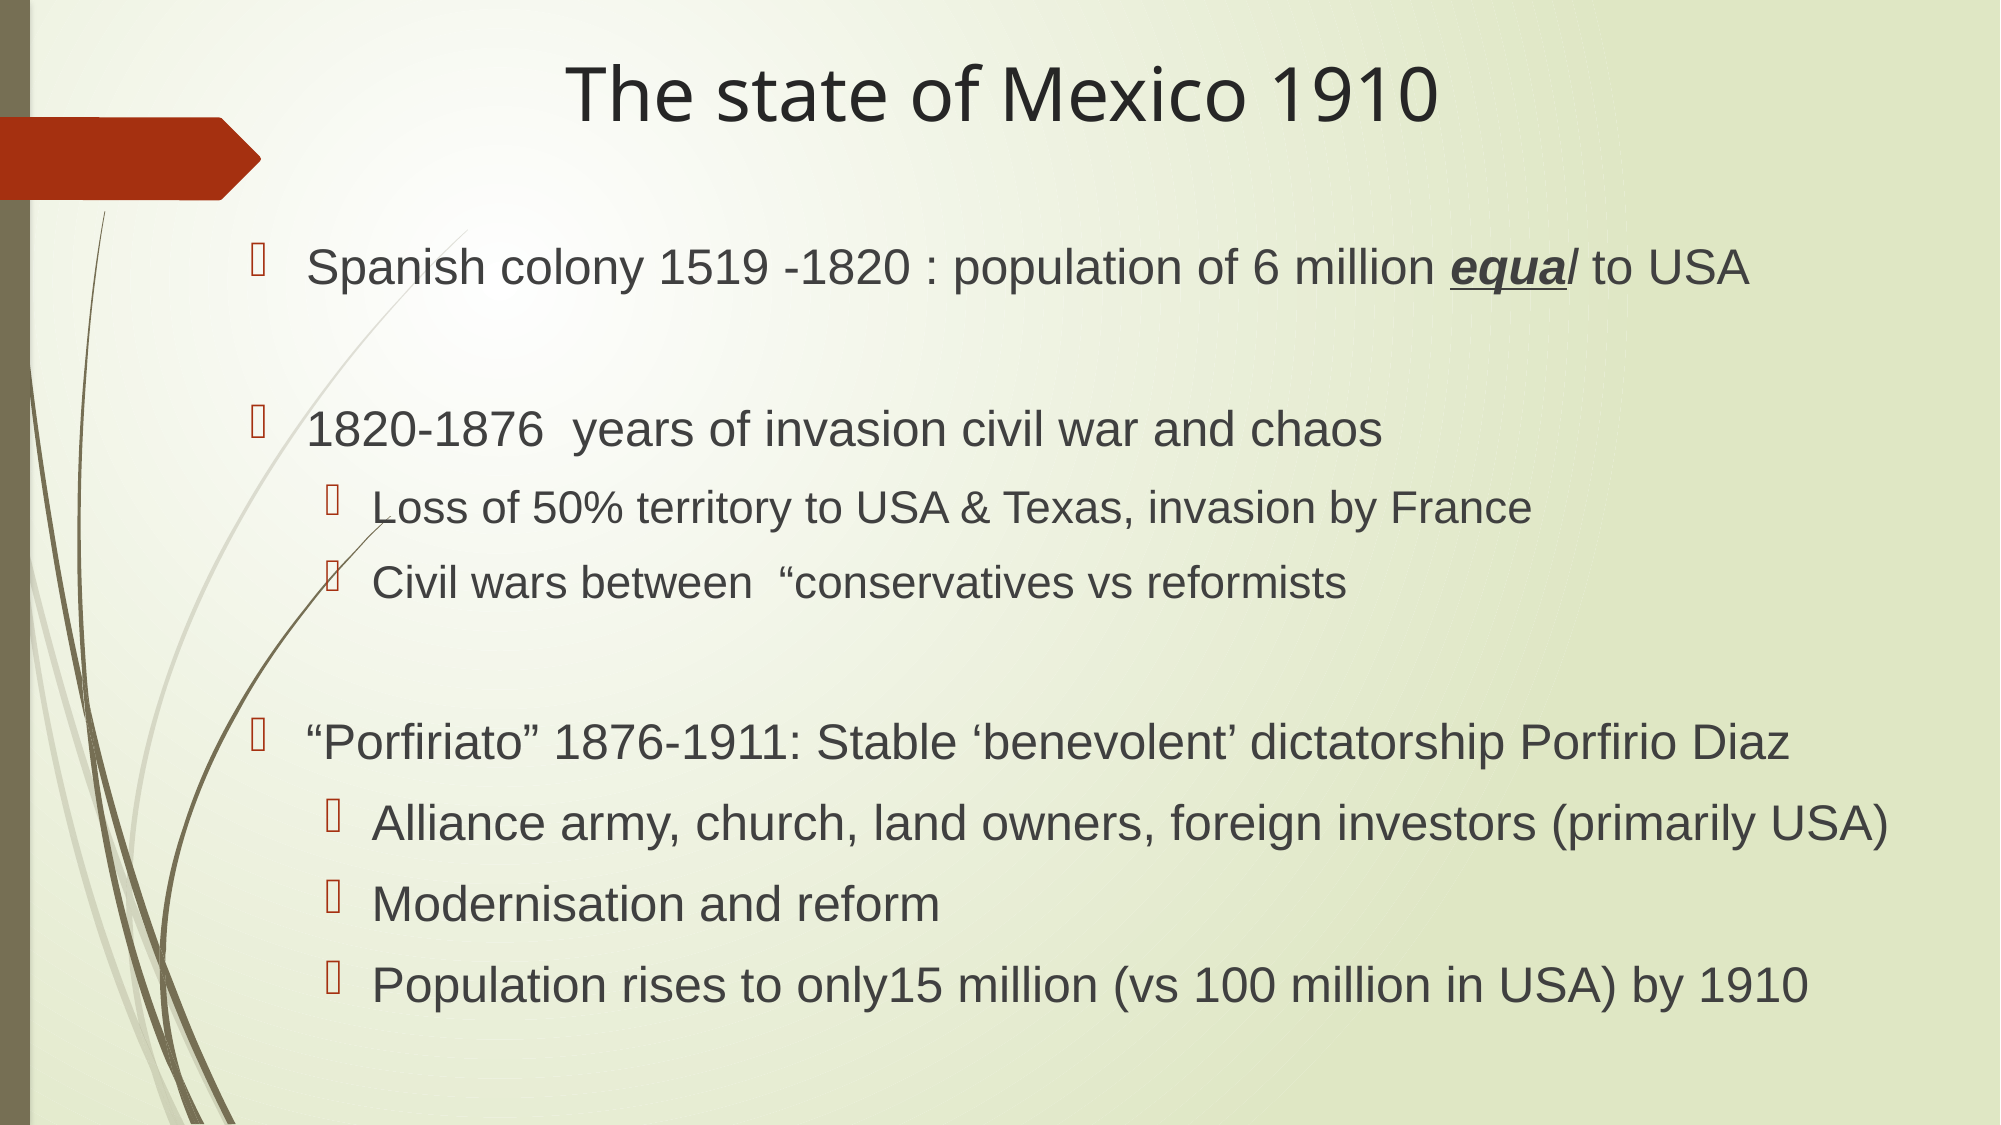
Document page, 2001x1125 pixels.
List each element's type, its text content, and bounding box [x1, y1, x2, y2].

title The state of Mexico 1910 [272, 39, 1735, 227]
list Spanish colony 1519 -1820 : population of 6 million equal to USA 1820-1876 years of invasion civil war and chaos Loss of 50% territory to USA & Texas, invasion by France Civil wars between “conservatives vs reformists “Porfiriato” 1876-1911: Stable ‘benevolent’ dictatorship Porfirio Diaz Alliance army, church, land owners, foreign investors (primarily USA) Modernisation and reform Population rises to only15 million (vs 100 million in USA) by 1910 [234, 227, 1955, 1125]
